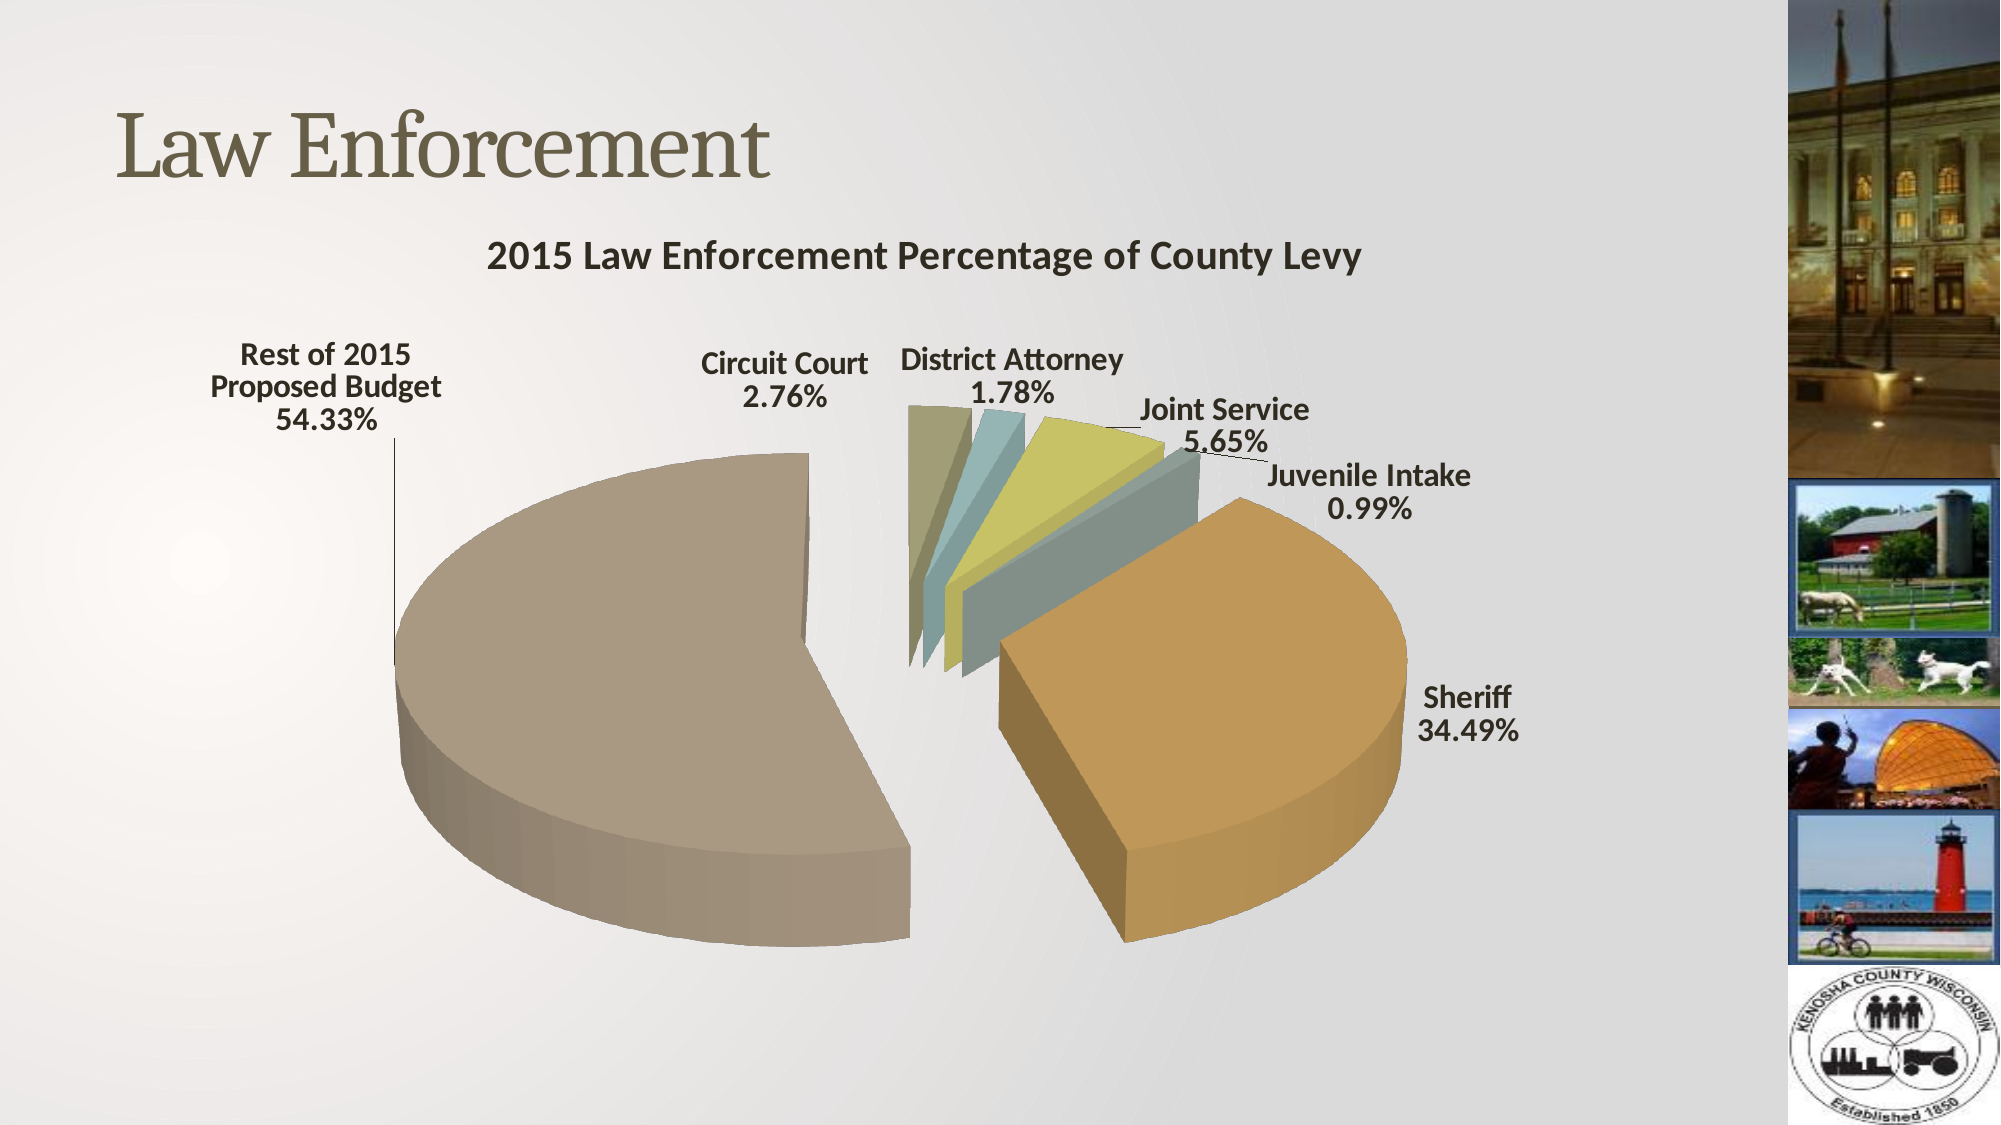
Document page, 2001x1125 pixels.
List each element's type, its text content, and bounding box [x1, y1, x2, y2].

title Law Enforcement [99, 45, 1767, 233]
chart [124, 199, 1726, 1076]
picture [1788, 709, 2001, 1125]
picture [1788, 0, 2000, 706]
